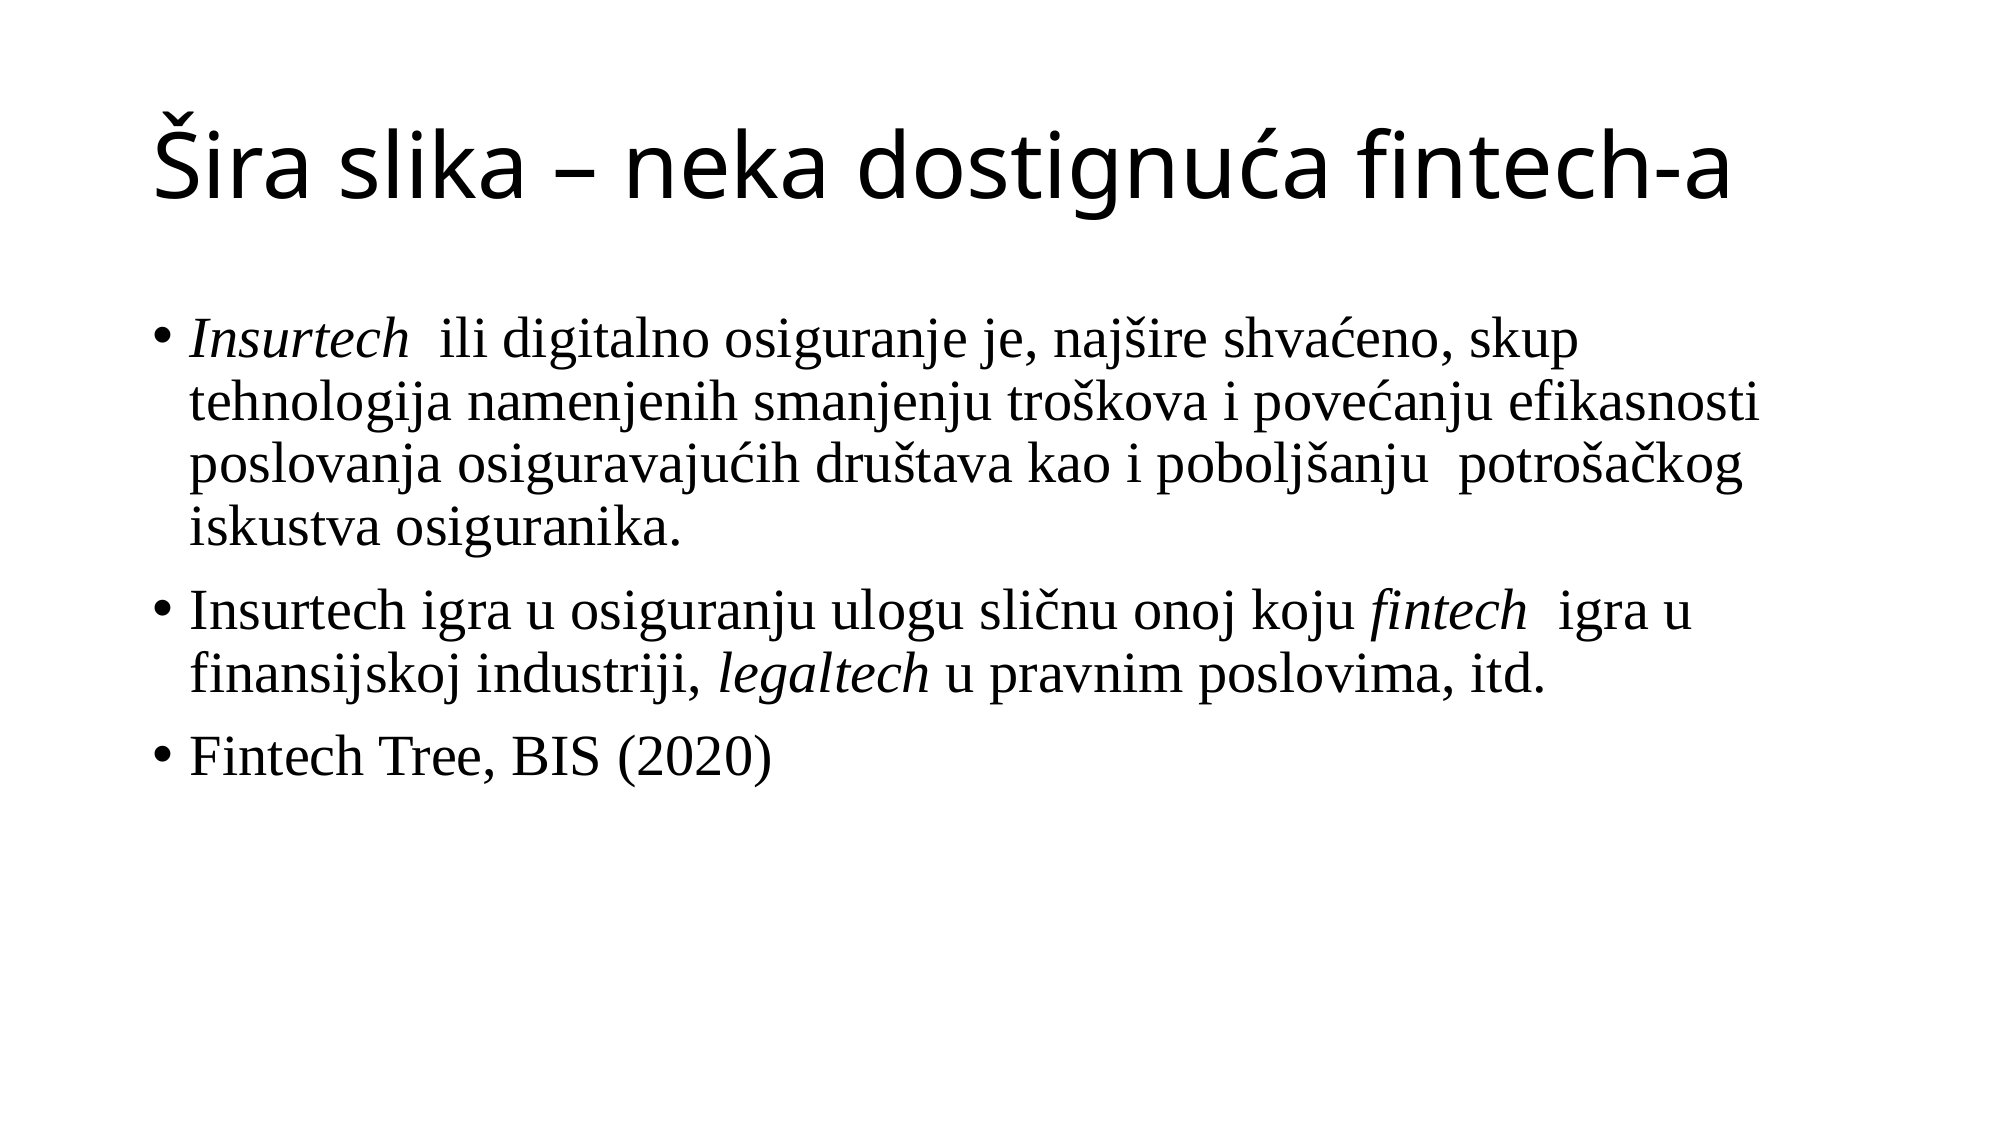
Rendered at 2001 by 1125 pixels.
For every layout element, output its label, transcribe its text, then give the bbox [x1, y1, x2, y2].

title Šira slika – neka dostignuća fintech-a [137, 59, 1863, 278]
list Insurtech ili digitalno osiguranje je, najšire shvaćeno, skup tehnologija namenjenih smanjenju troškova i povećanju efikasnosti poslovanja osiguravajućih društava kao i poboljšanju potrošačkog iskustva osiguranika. Insurtech igra u osiguranju ulogu sličnu onoj koju fintech igra u finansijskoj industriji, legaltech u pravnim poslovima, itd. Fintech Tree, BIS (2020) [137, 299, 1863, 1014]
